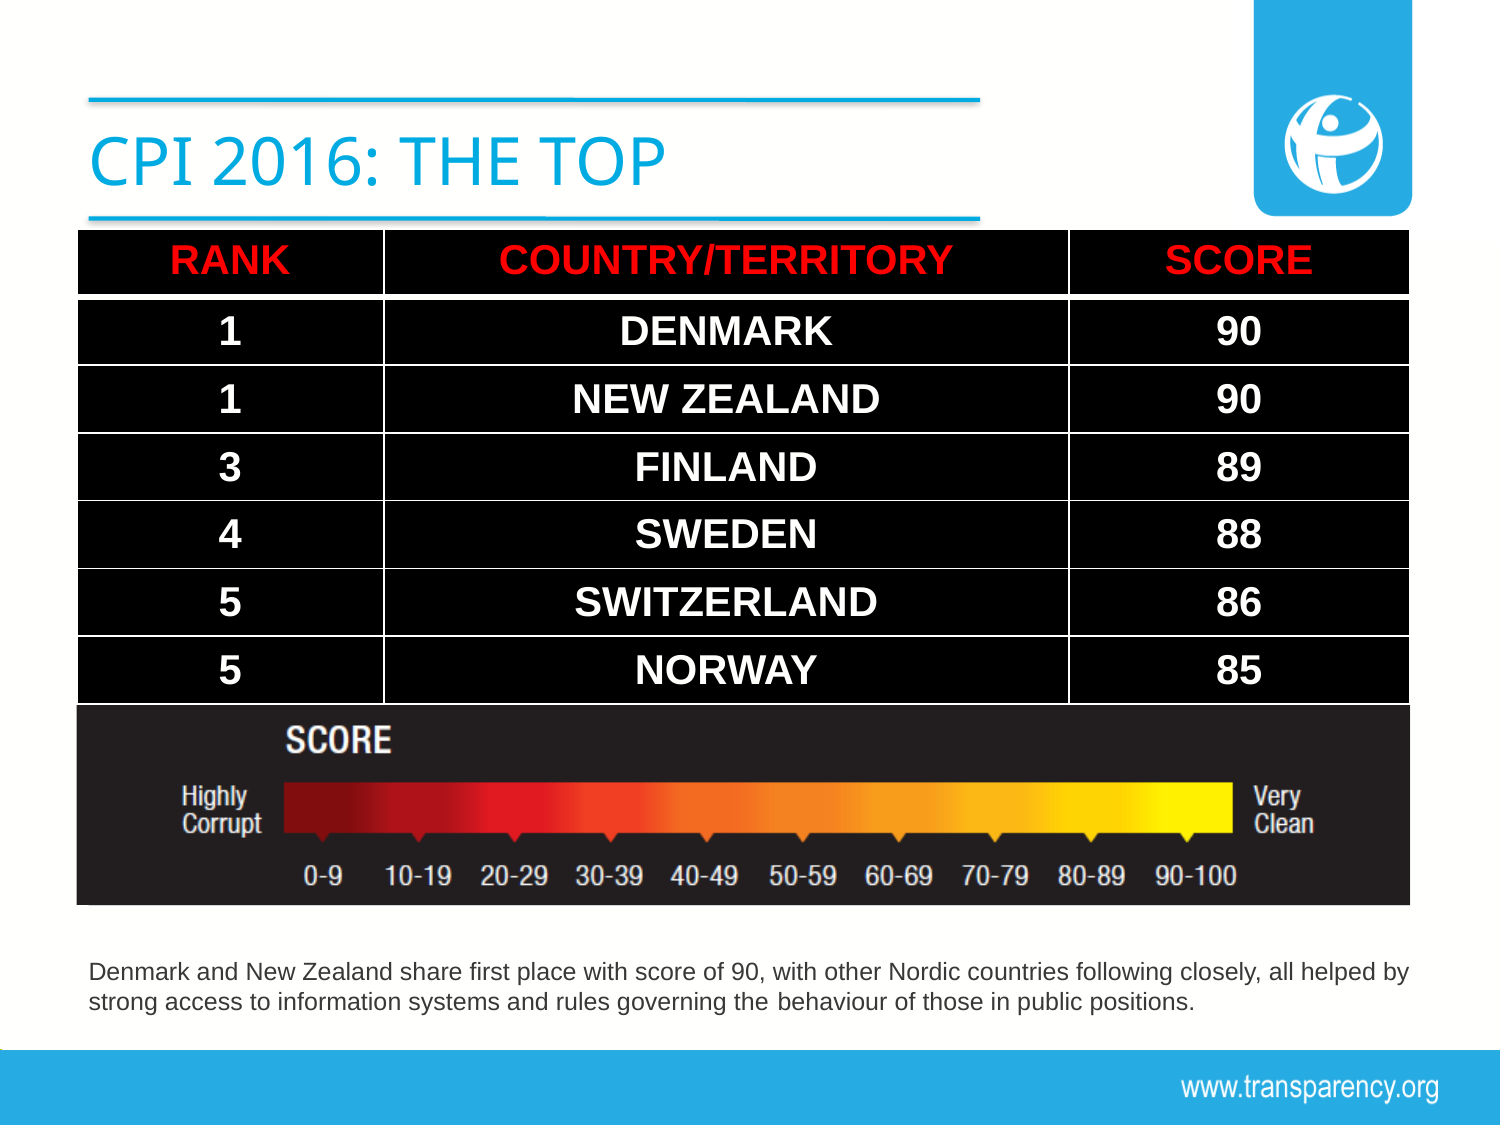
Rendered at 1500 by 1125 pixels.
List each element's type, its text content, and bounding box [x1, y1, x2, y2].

table_cell 5 [78, 637, 83, 702]
title Cpi 2016: The top [88, 93, 1129, 225]
picture [1230, 0, 1500, 242]
list Denmark and New Zealand share first place with score of 90, with other Nordic countries following closely, all helped by strong access to information systems and rules governing the behaviour of those in public positions. [88, 920, 1421, 1021]
table_cell 4 [78, 501, 83, 568]
table_cell 5 [78, 569, 83, 635]
picture [76, 270, 1411, 907]
table_header SCORE [1070, 230, 1409, 269]
table_cell 1 [78, 300, 83, 364]
picture [0, 1049, 1500, 1125]
table_cell 3 [78, 434, 83, 500]
table_cell 1 [78, 366, 83, 432]
table_header COUNTRY/TERRITORY [385, 230, 1068, 269]
table_header RANK [78, 230, 383, 294]
